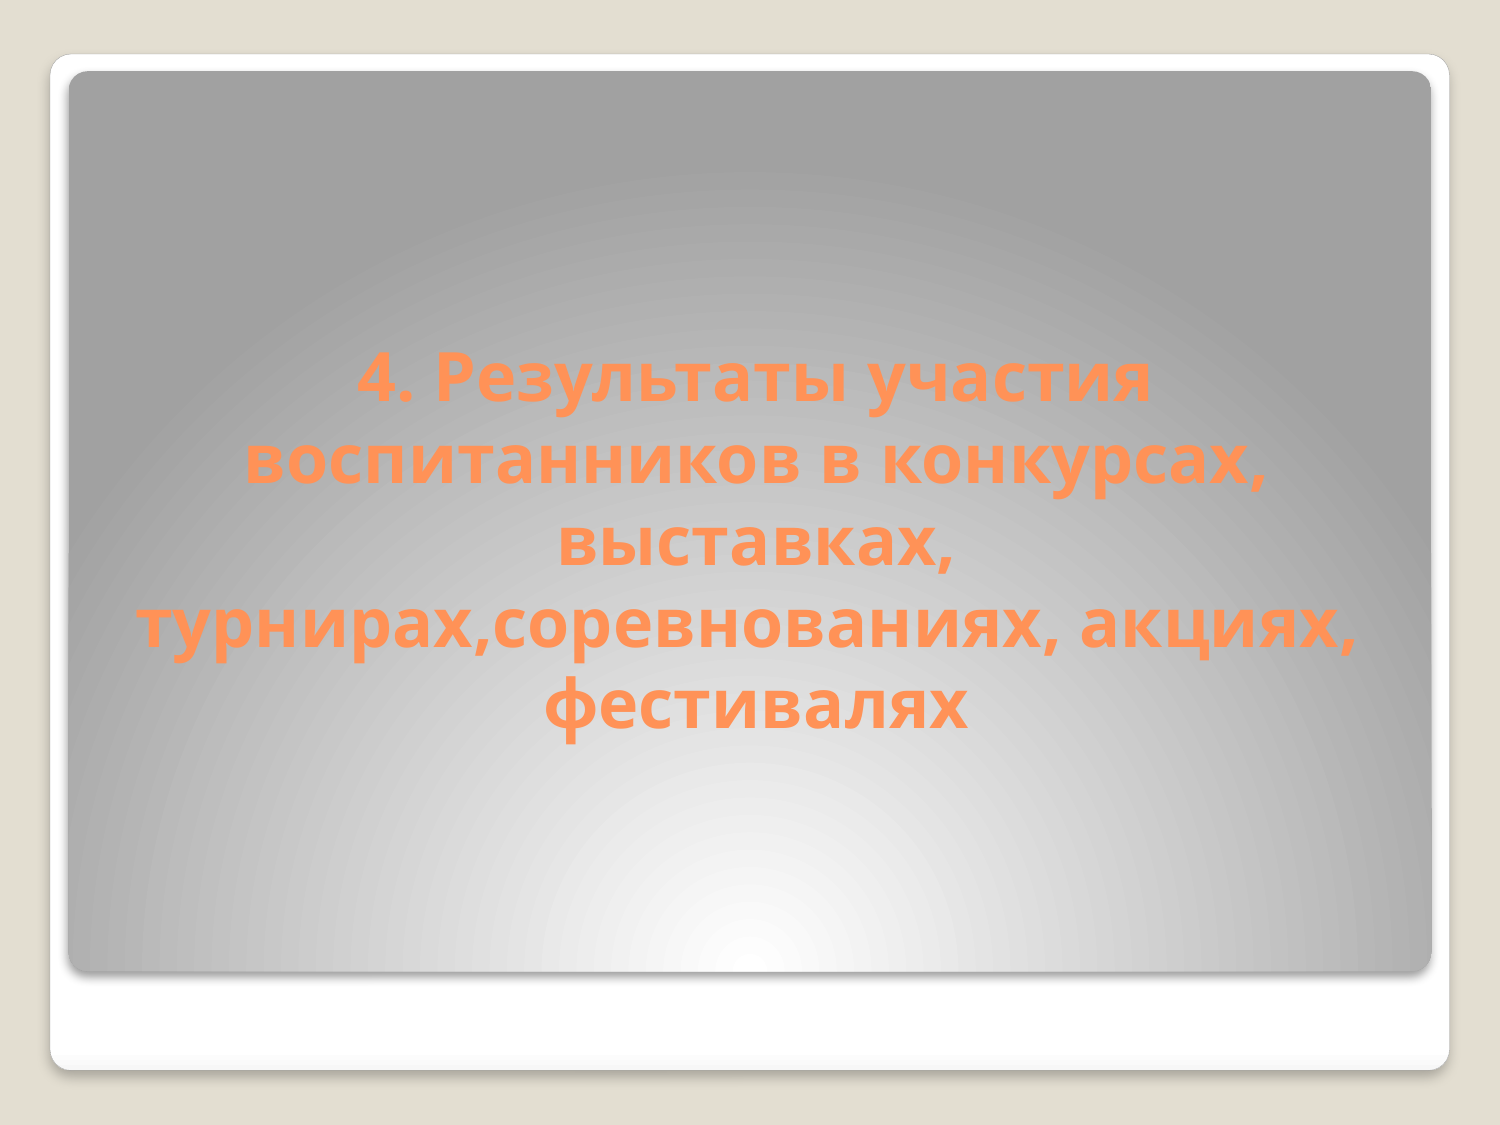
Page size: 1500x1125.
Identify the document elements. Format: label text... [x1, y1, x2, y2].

title 4. Результаты участия воспитанников в конкурсах, выставках, турнирах,соревнованиях, акциях, фестивалях [112, 287, 1400, 750]
